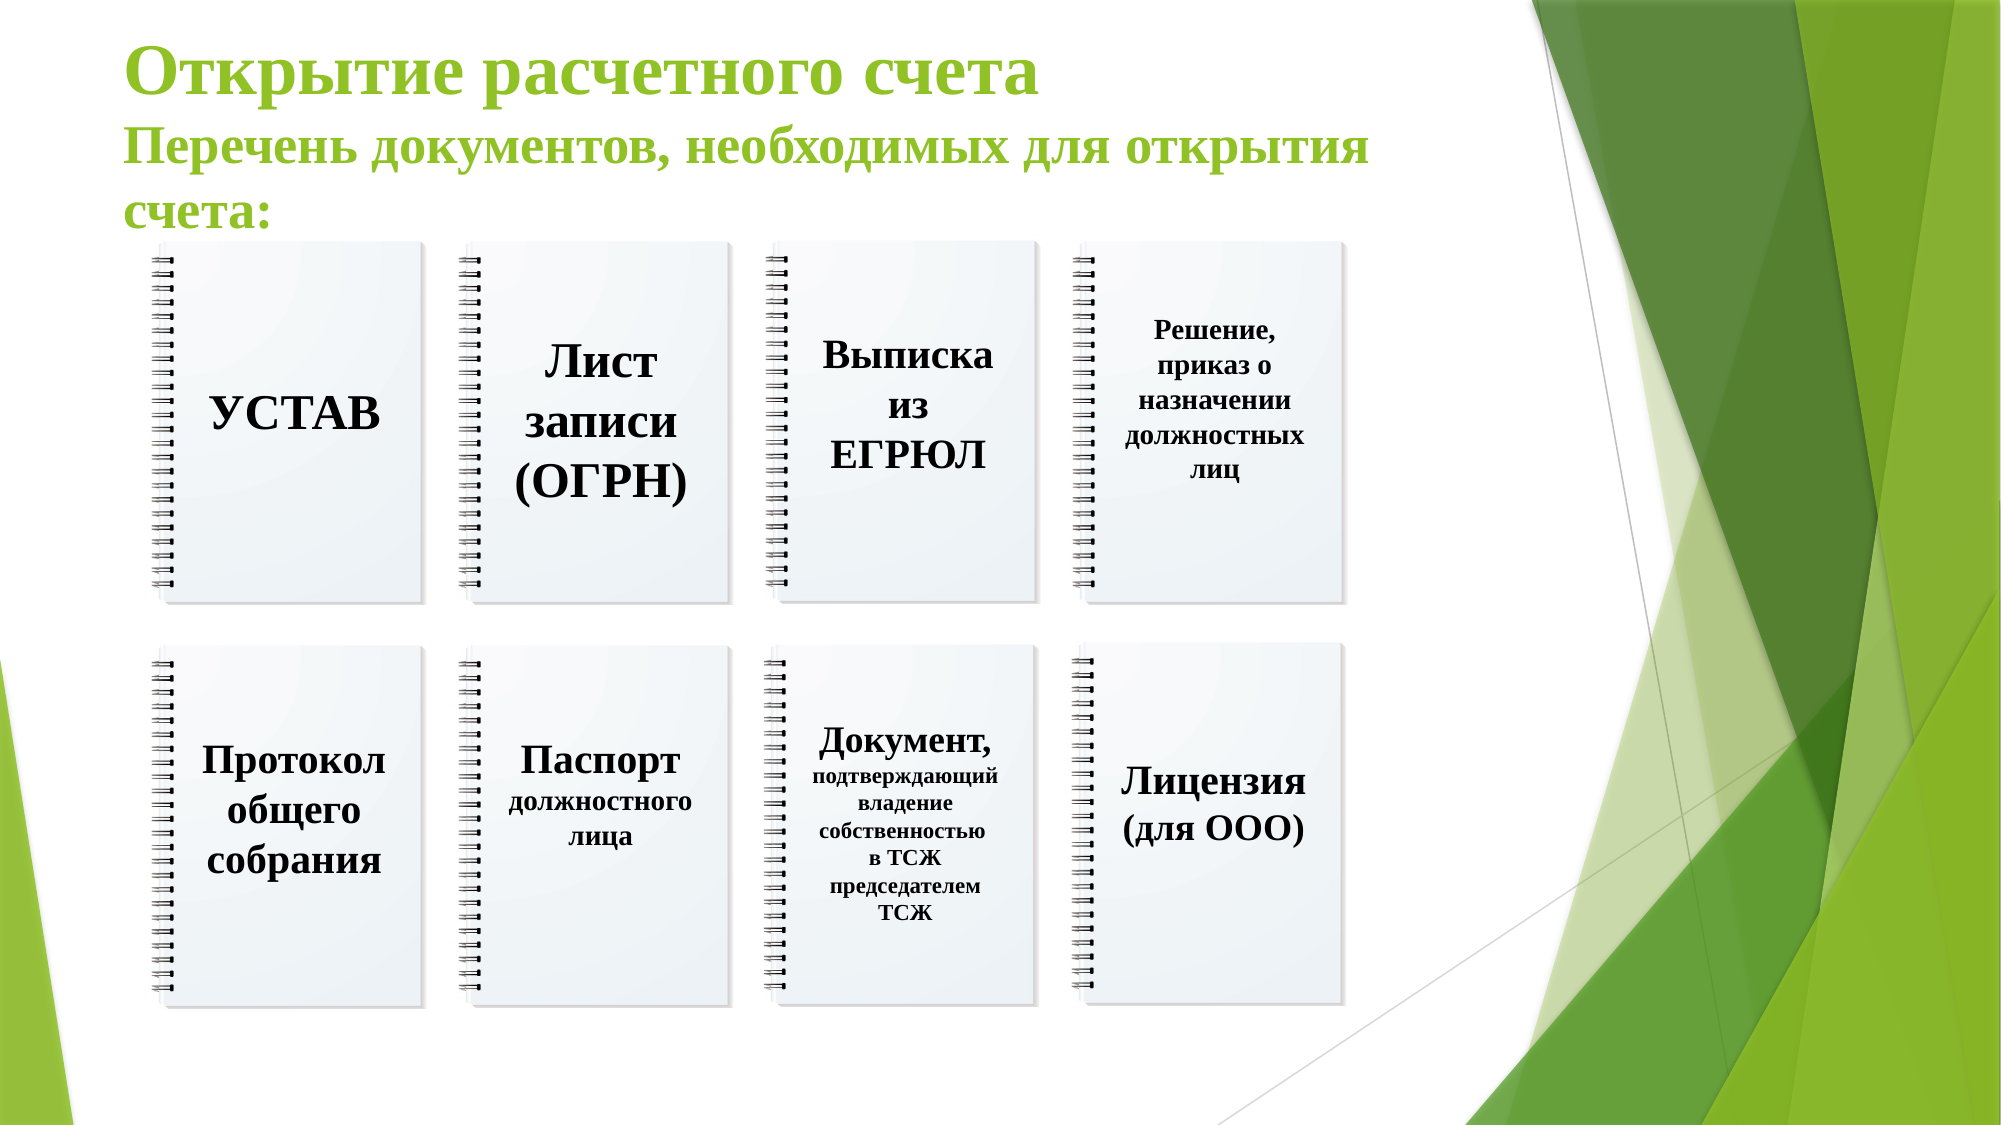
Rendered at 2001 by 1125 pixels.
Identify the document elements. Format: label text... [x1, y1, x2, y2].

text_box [759, 635, 1040, 1008]
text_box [147, 637, 428, 1009]
text_box [147, 137, 1353, 1000]
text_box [147, 233, 428, 605]
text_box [761, 232, 1042, 604]
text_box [453, 636, 734, 1009]
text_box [1066, 634, 1347, 1006]
title Открытие расчетного счета Перечень документов, необходимых для открытия счета: [108, 14, 1519, 335]
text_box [454, 233, 735, 605]
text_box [1068, 233, 1349, 605]
